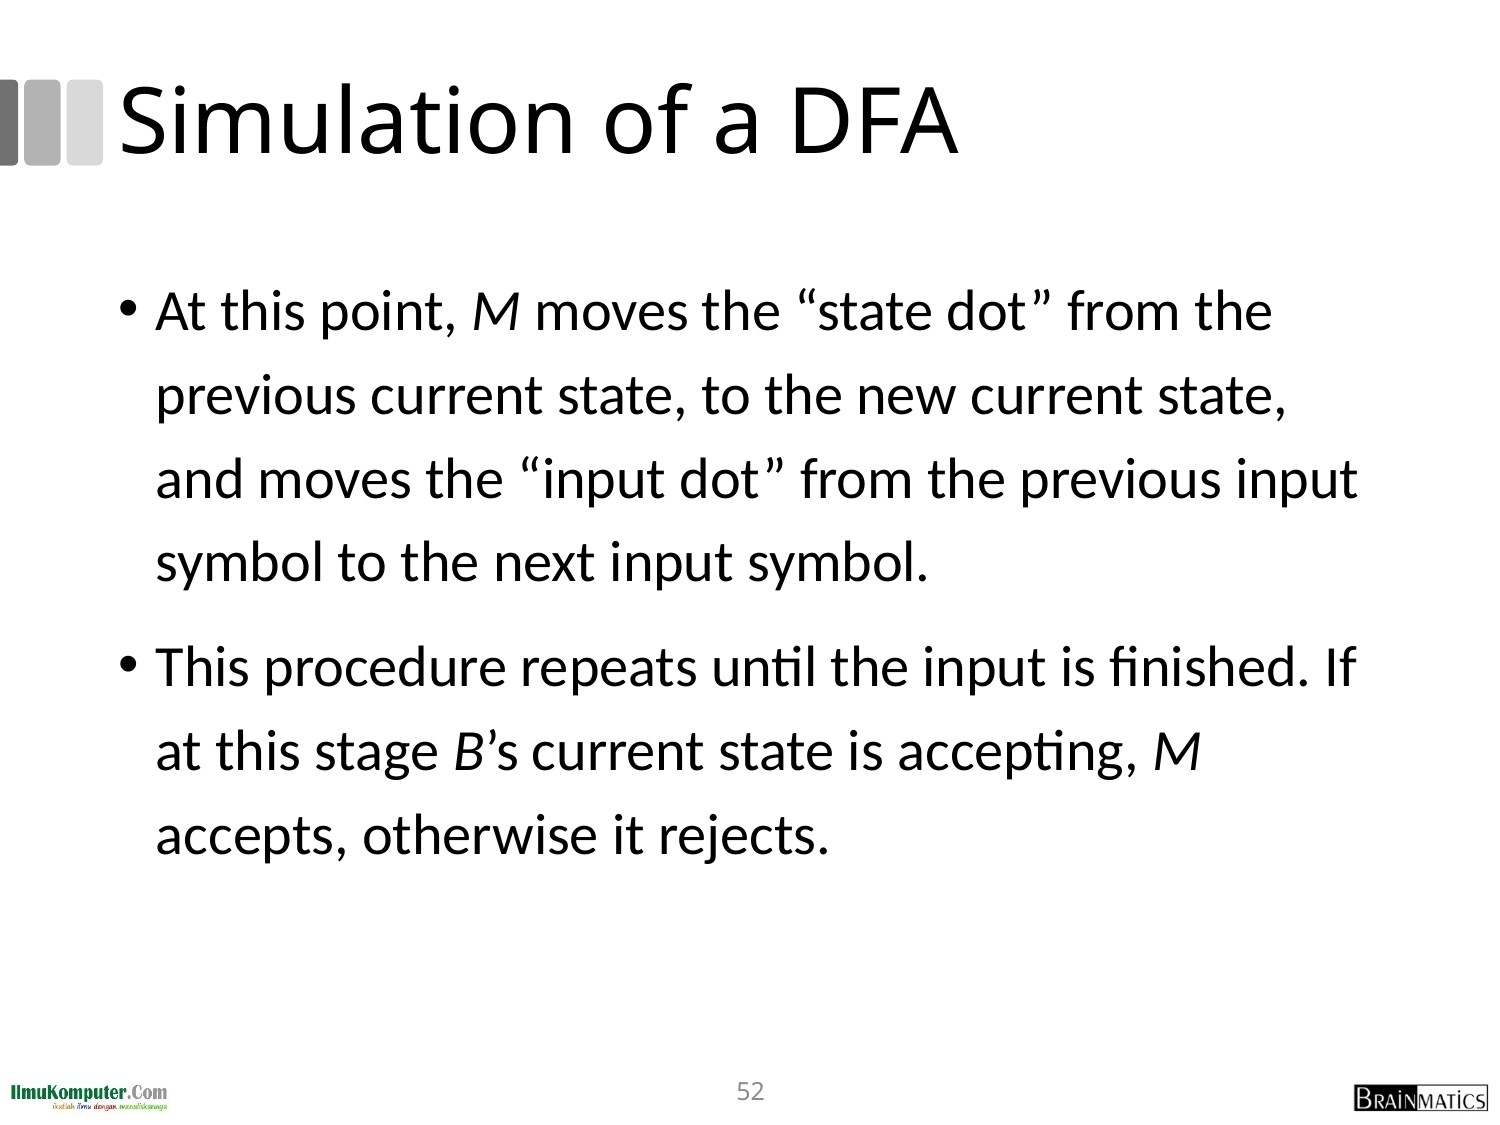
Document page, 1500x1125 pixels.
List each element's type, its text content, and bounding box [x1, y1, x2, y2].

picture [4, 1081, 173, 1115]
list At this point, M moves the “state dot” from the previous current state, to the new current state, and moves the “input dot” from the previous input symbol to the next input symbol. This procedure repeats until the input is finished. If at this stage B’s current state is accepting, M accepts, otherwise it rejects. [103, 250, 1397, 1013]
title Simulation of a DFA [103, 24, 1397, 222]
slide_number 52 [582, 1062, 920, 1123]
picture [1351, 1081, 1491, 1115]
